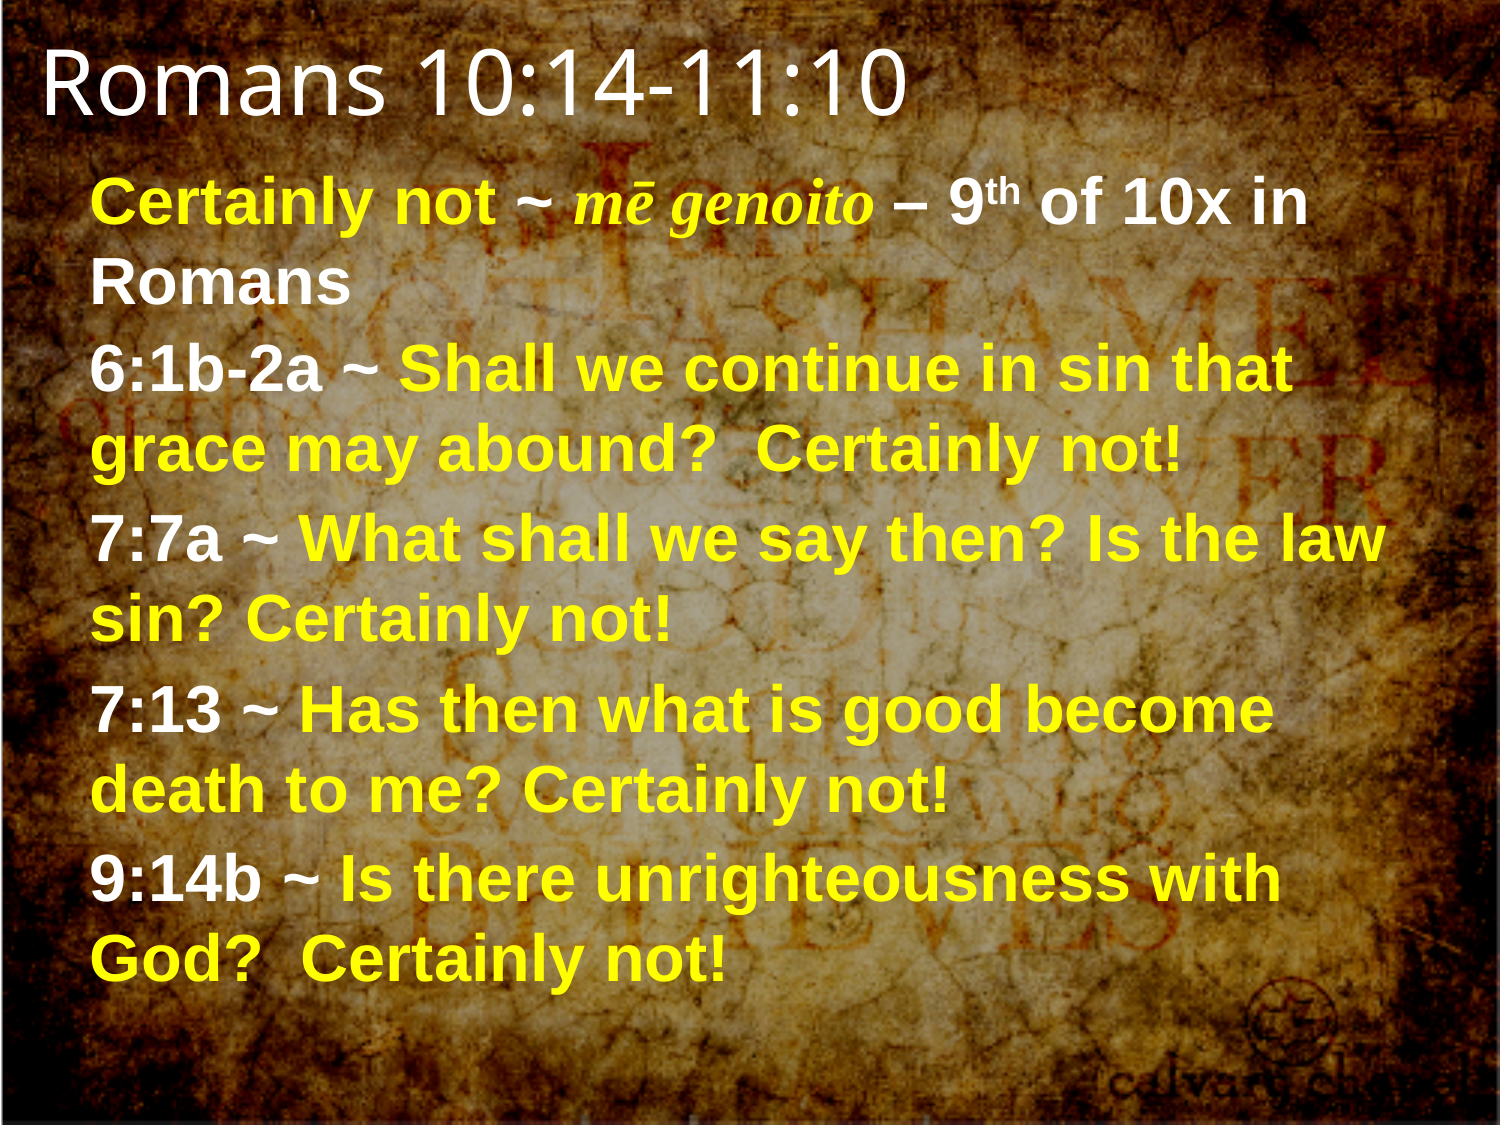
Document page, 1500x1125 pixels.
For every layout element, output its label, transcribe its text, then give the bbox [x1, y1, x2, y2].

text_box 9:14b ~ Is there unrighteousness with God? Certainly not! [74, 827, 1425, 1003]
text_box Romans 10:14-11:10 [61, 6, 1053, 153]
text_box 7:13 ~ Has then what is good become death to me? Certainly not! [74, 658, 1425, 827]
text_box Certainly not ~ mē genoito – 9th of 10x in Romans [74, 150, 1425, 317]
text_box 6:1b-2a ~ Shall we continue in sin that grace may abound? Certainly not! [74, 317, 1425, 487]
picture [0, 0, 1500, 1125]
text_box 7:7a ~ What shall we say then? Is the law sin? Certainly not! [74, 487, 1425, 658]
